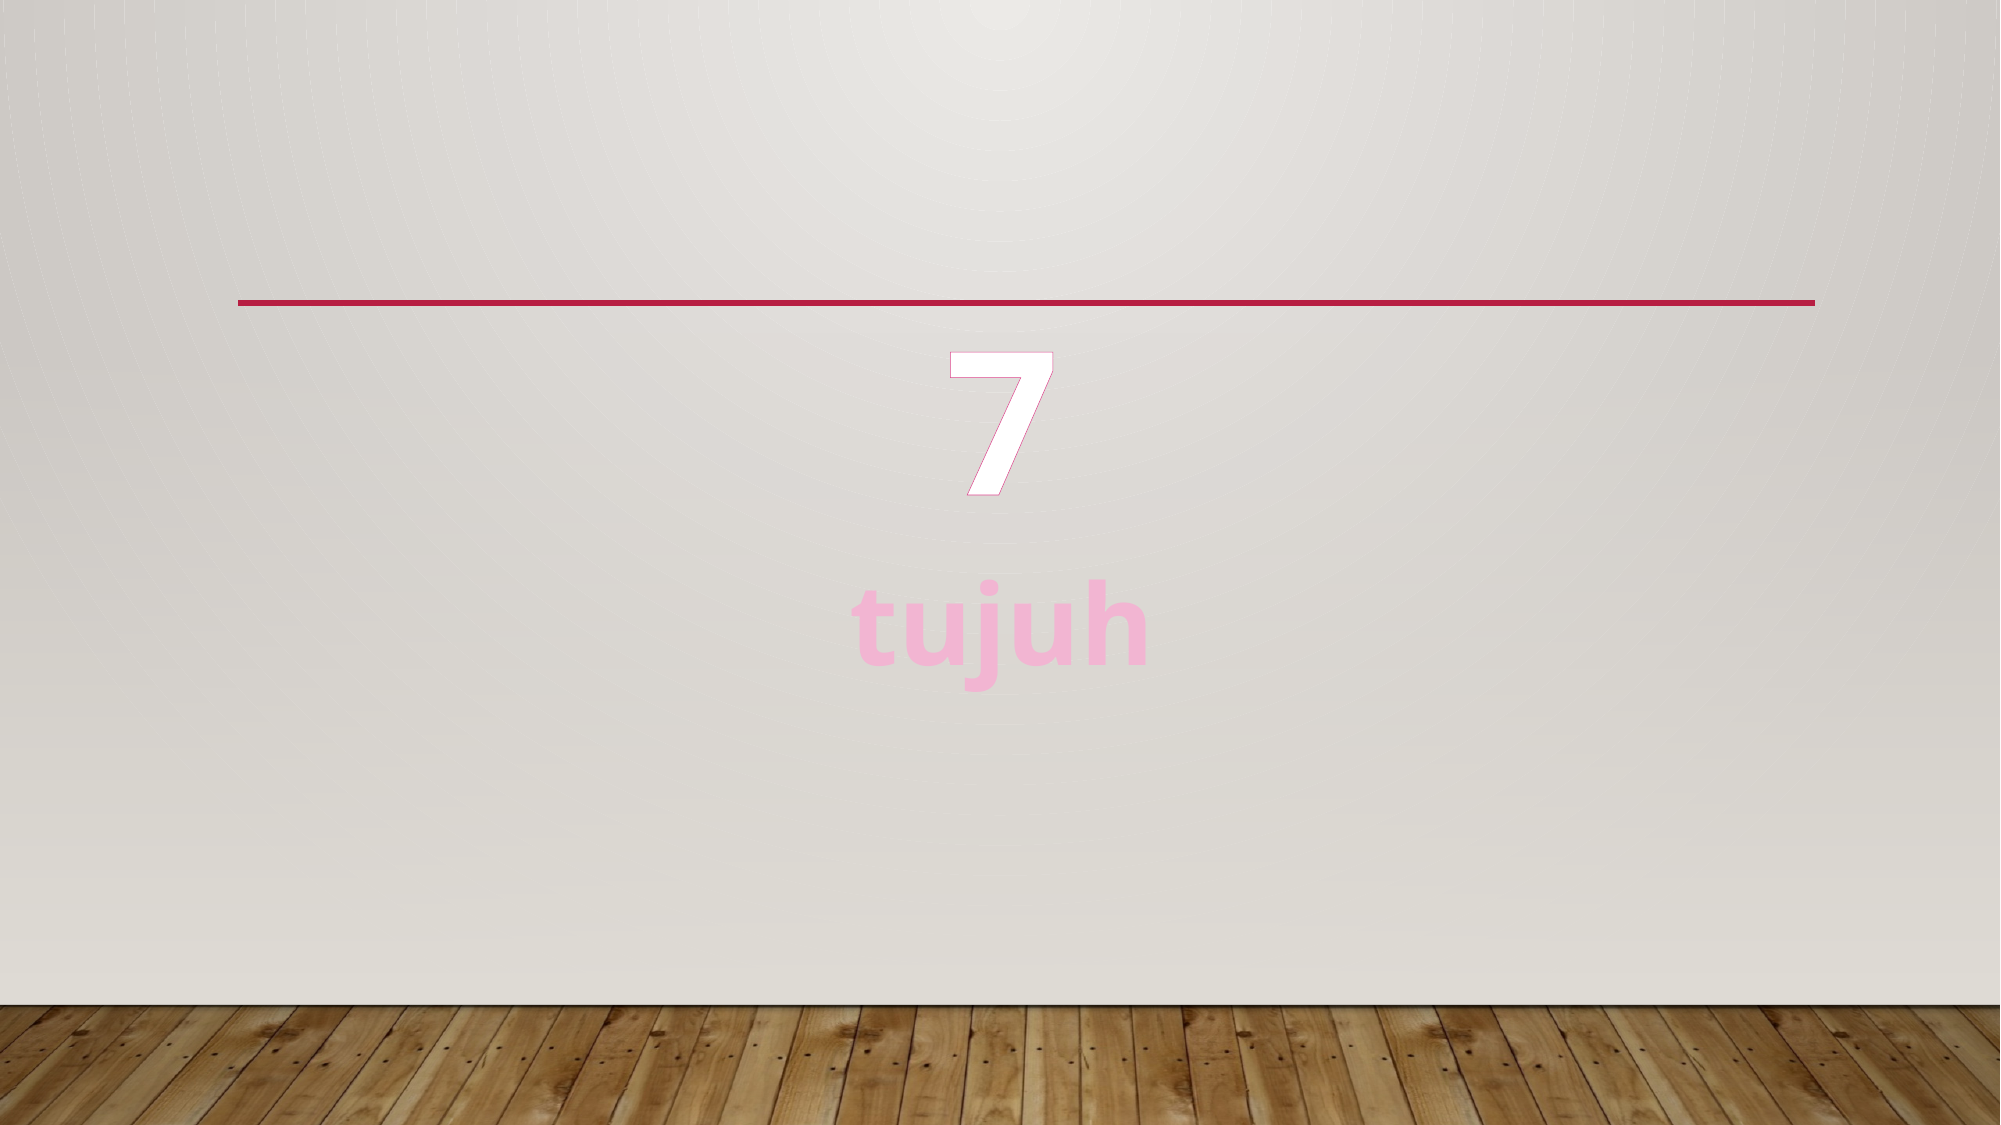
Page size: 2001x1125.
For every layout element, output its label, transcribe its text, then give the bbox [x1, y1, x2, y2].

picture [0, 1005, 2000, 1125]
text_box 7 [930, 287, 1075, 543]
text_box tujuh [834, 544, 1170, 695]
